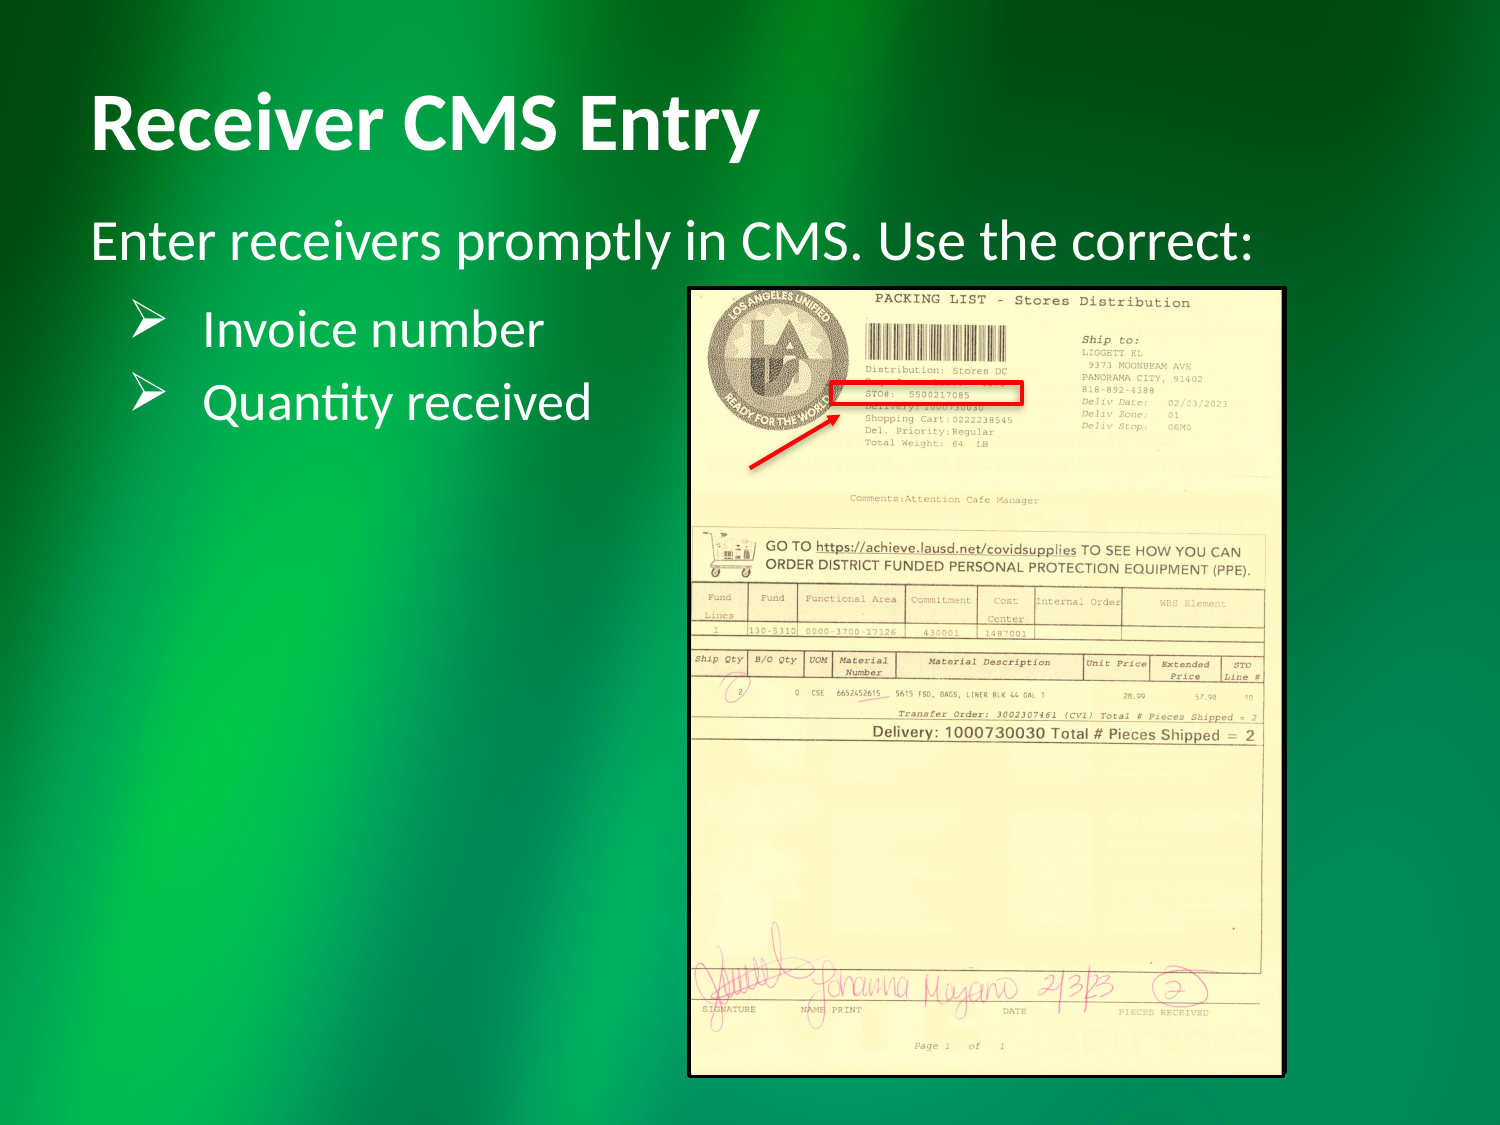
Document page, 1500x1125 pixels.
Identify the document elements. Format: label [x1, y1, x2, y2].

text_box [690, 289, 1282, 1075]
picture [0, 0, 1500, 1125]
